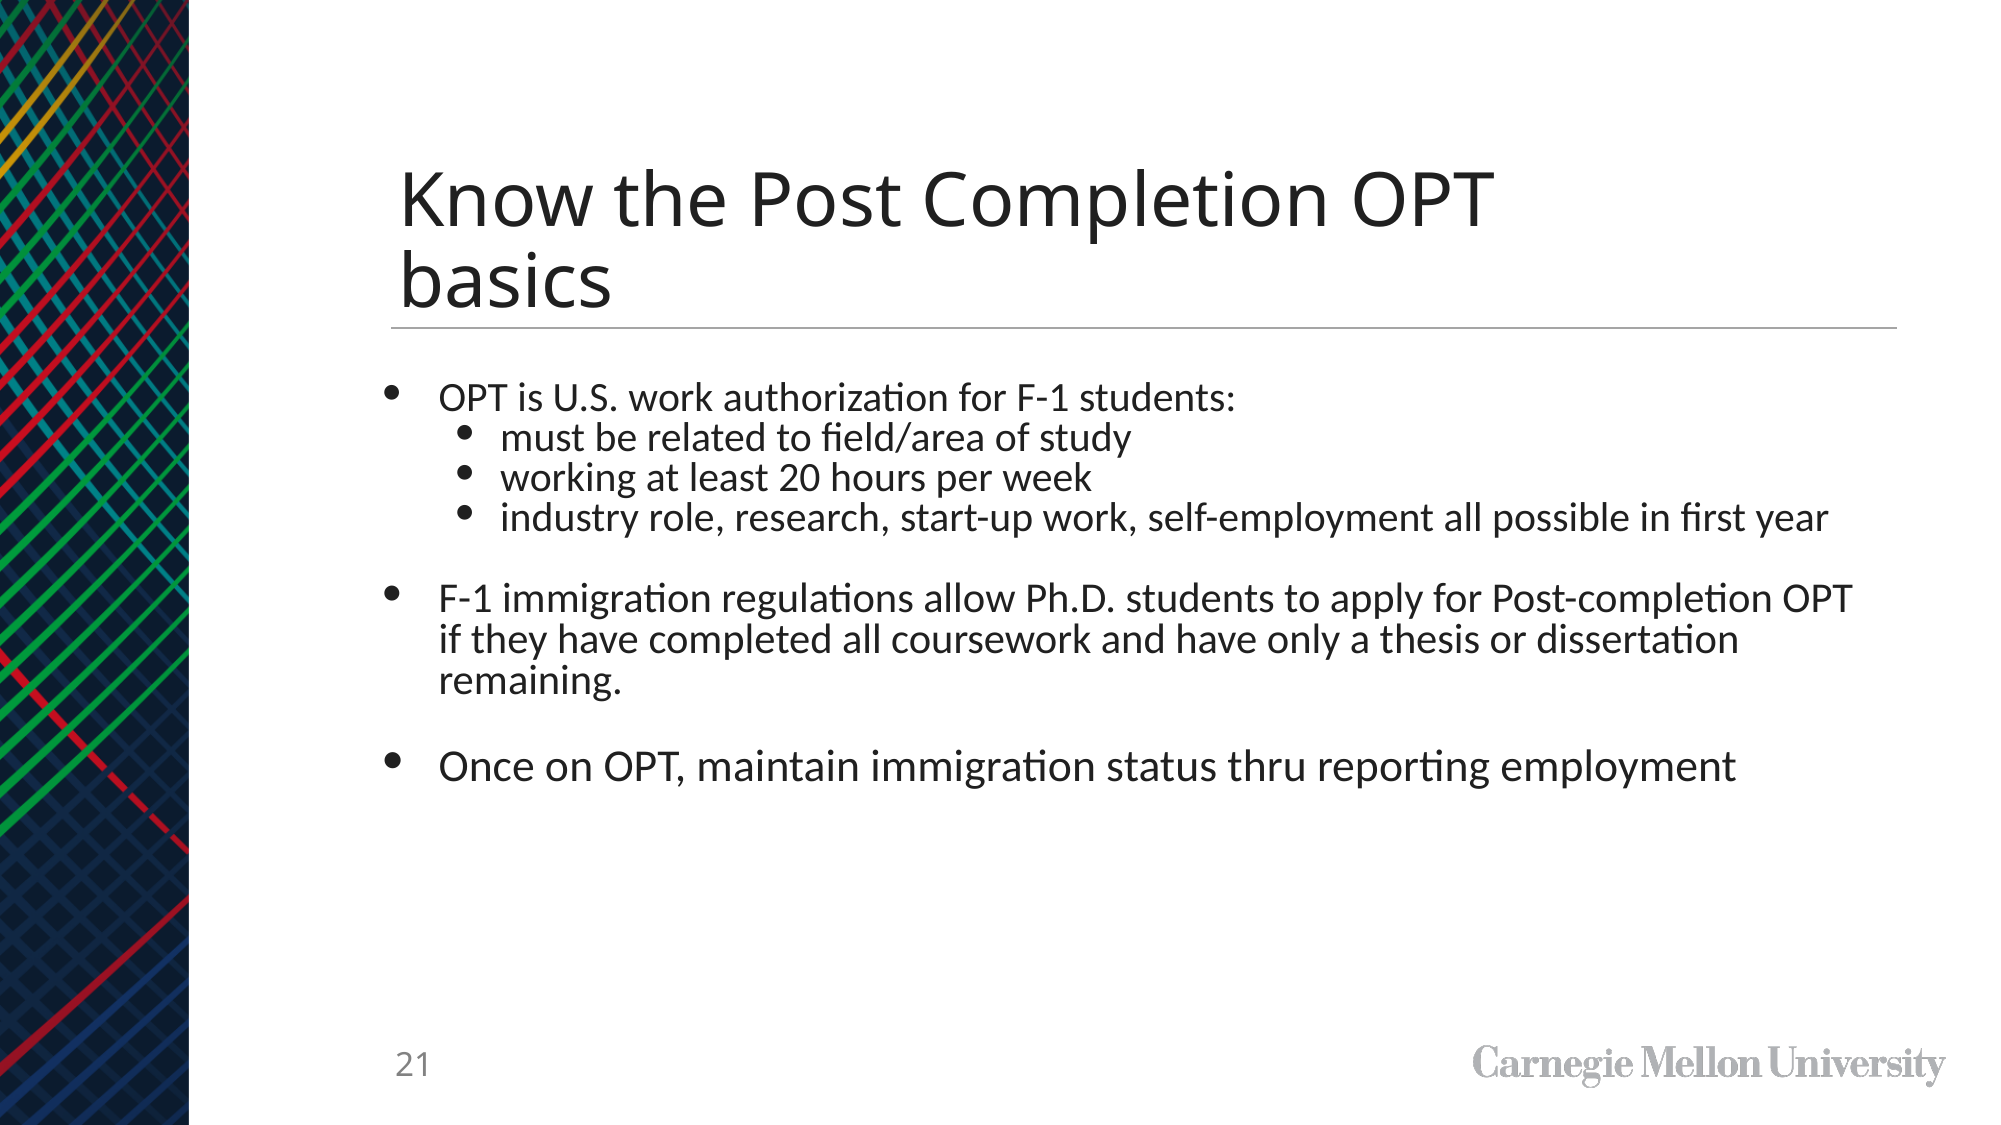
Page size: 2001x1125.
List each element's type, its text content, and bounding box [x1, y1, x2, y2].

list Know the Post Completion OPT basics [391, 189, 1691, 296]
list OPT is U.S. work authorization for F-1 students: must be related to field/area of study working at least 20 hours per week industry role, research, start-up work, self-employment all possible in first year F-1 immigration regulations allow Ph.D. students to apply for Post-completion OPT if they have completed all coursework and have only a thesis or dissertation remaining. Once on OPT, maintain immigration status thru reporting employment [373, 371, 1871, 945]
slide_number ‹#› [383, 945, 441, 1125]
picture [1473, 1045, 1946, 1088]
picture [0, 0, 188, 1125]
